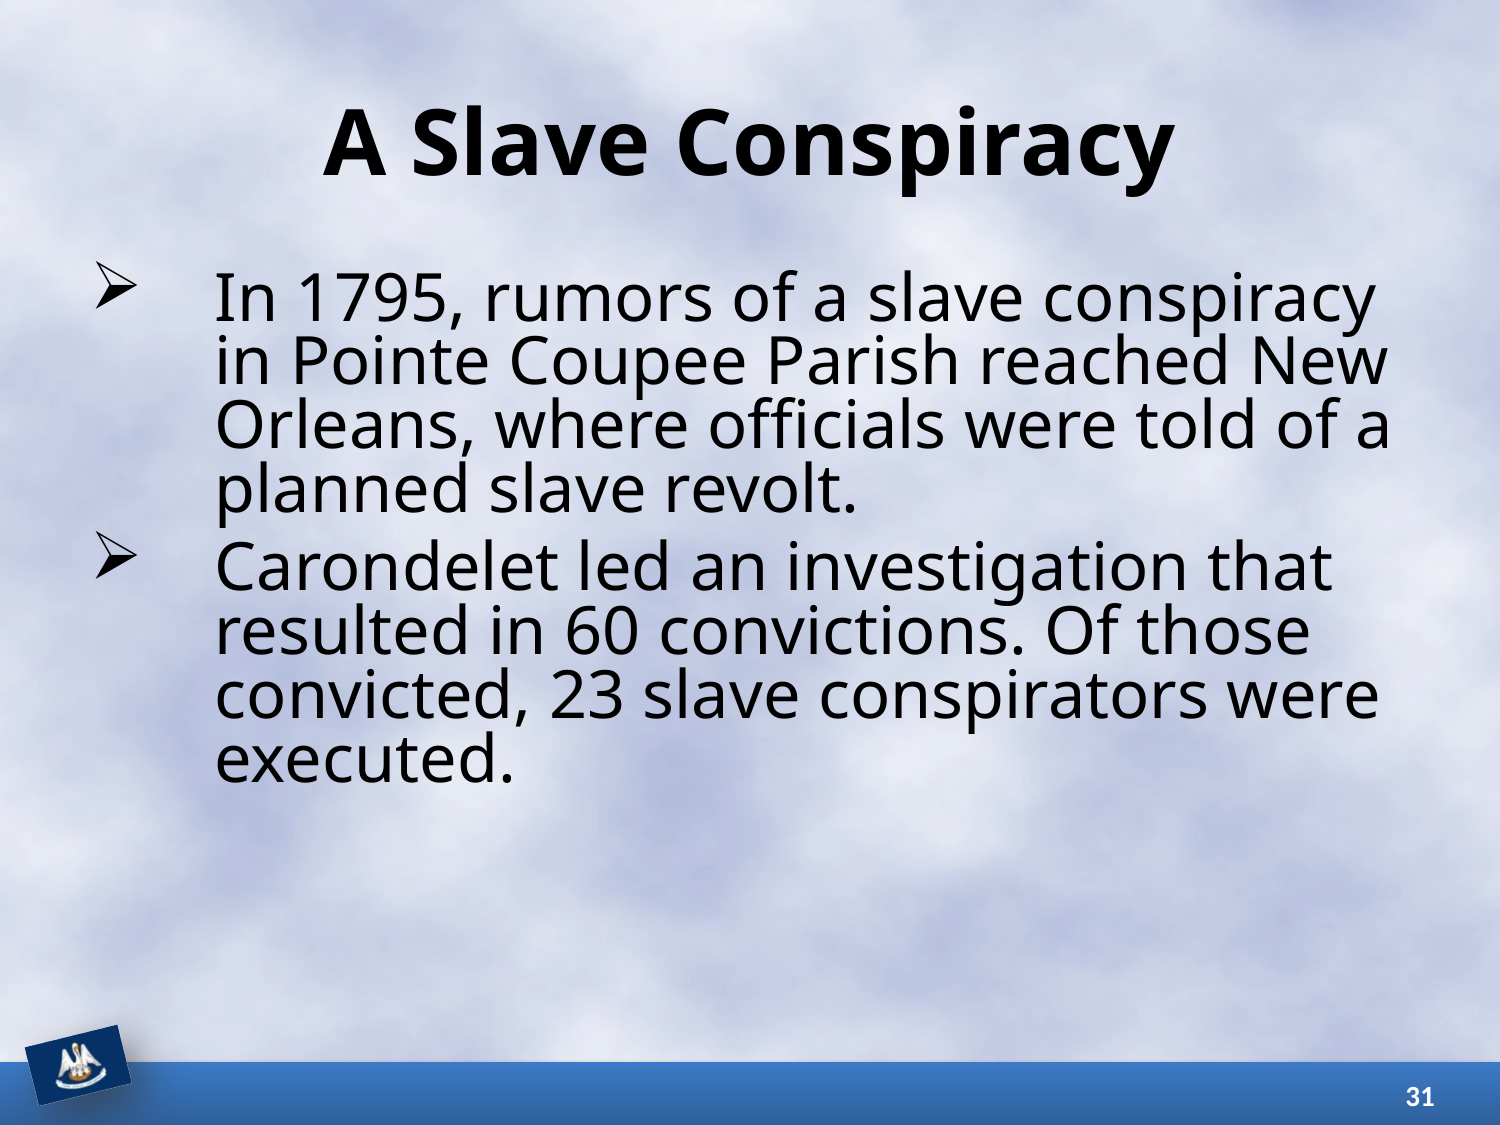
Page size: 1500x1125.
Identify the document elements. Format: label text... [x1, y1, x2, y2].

title A Slave Conspiracy [75, 45, 1425, 233]
slide_number 31 [1100, 1065, 1450, 1125]
picture [0, 0, 1500, 1105]
list In 1795, rumors of a slave conspiracy in Pointe Coupee Parish reached New Orleans, where officials were told of a planned slave revolt. Carondelet led an investigation that resulted in 60 convictions. Of those convicted, 23 slave conspirators were executed. [75, 262, 1425, 1005]
